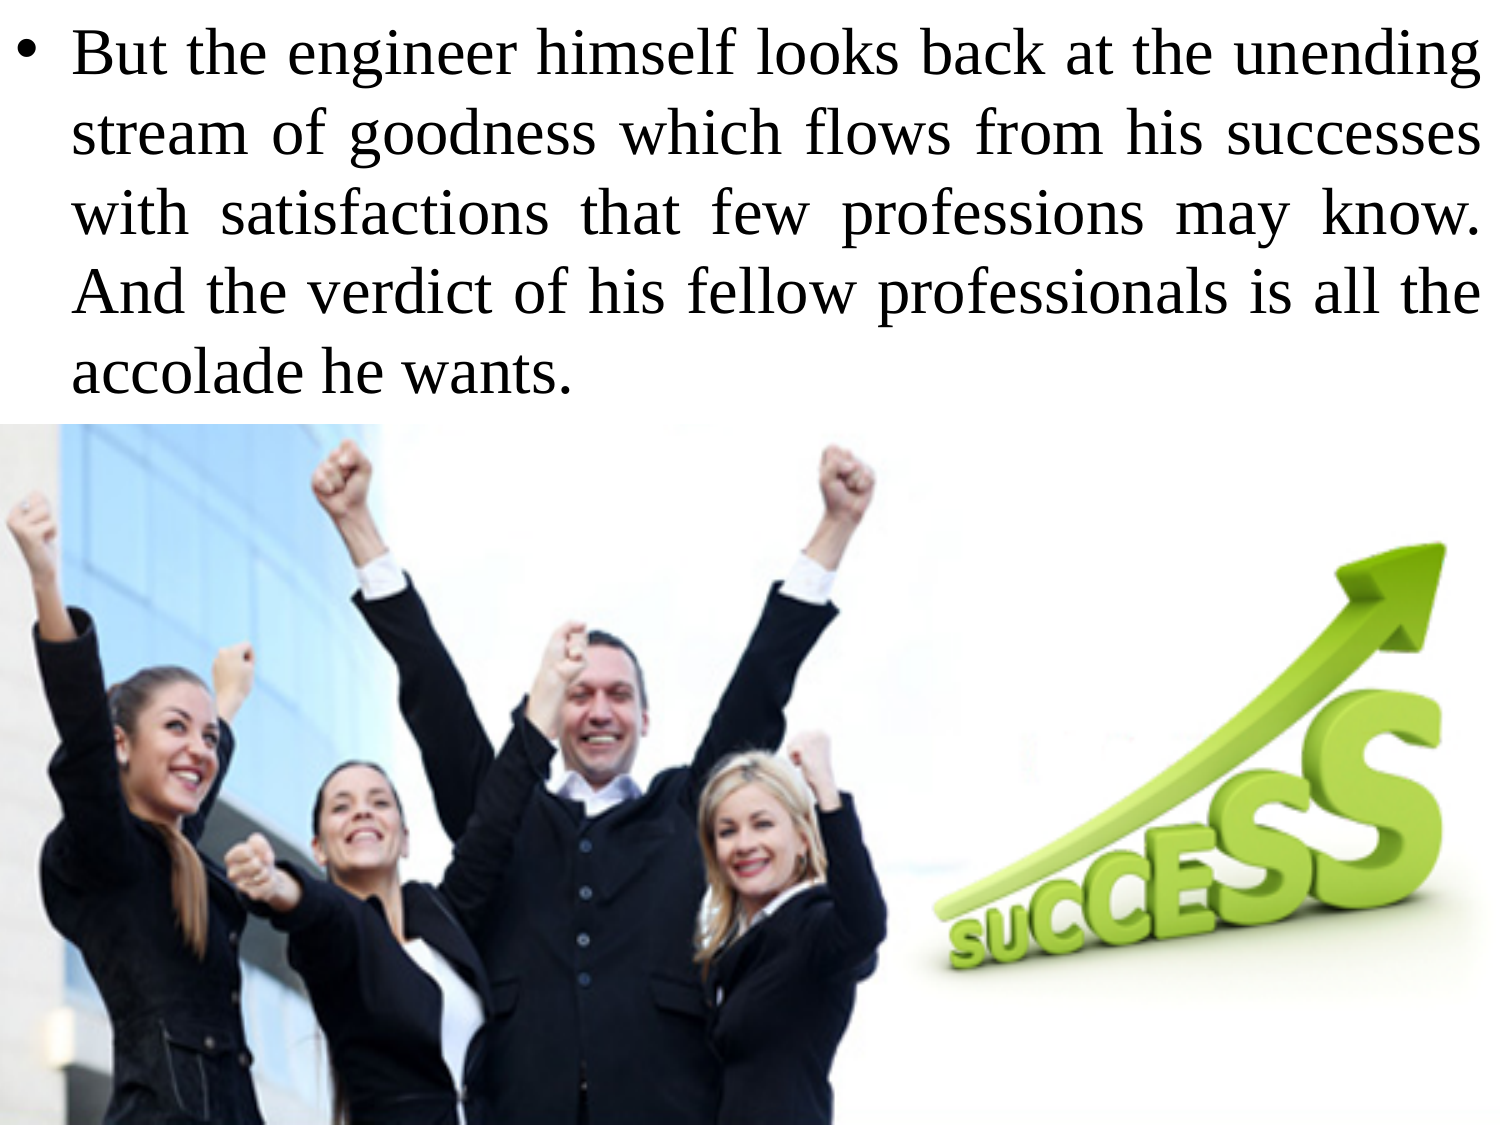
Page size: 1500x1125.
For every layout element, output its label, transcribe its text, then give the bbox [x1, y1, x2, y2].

picture [0, 424, 1500, 1125]
list But the engineer himself looks back at the unending stream of goodness which flows from his successes with satisfactions that few professions may know. And the verdict of his fellow professionals is all the accolade he wants. [0, 0, 1500, 424]
